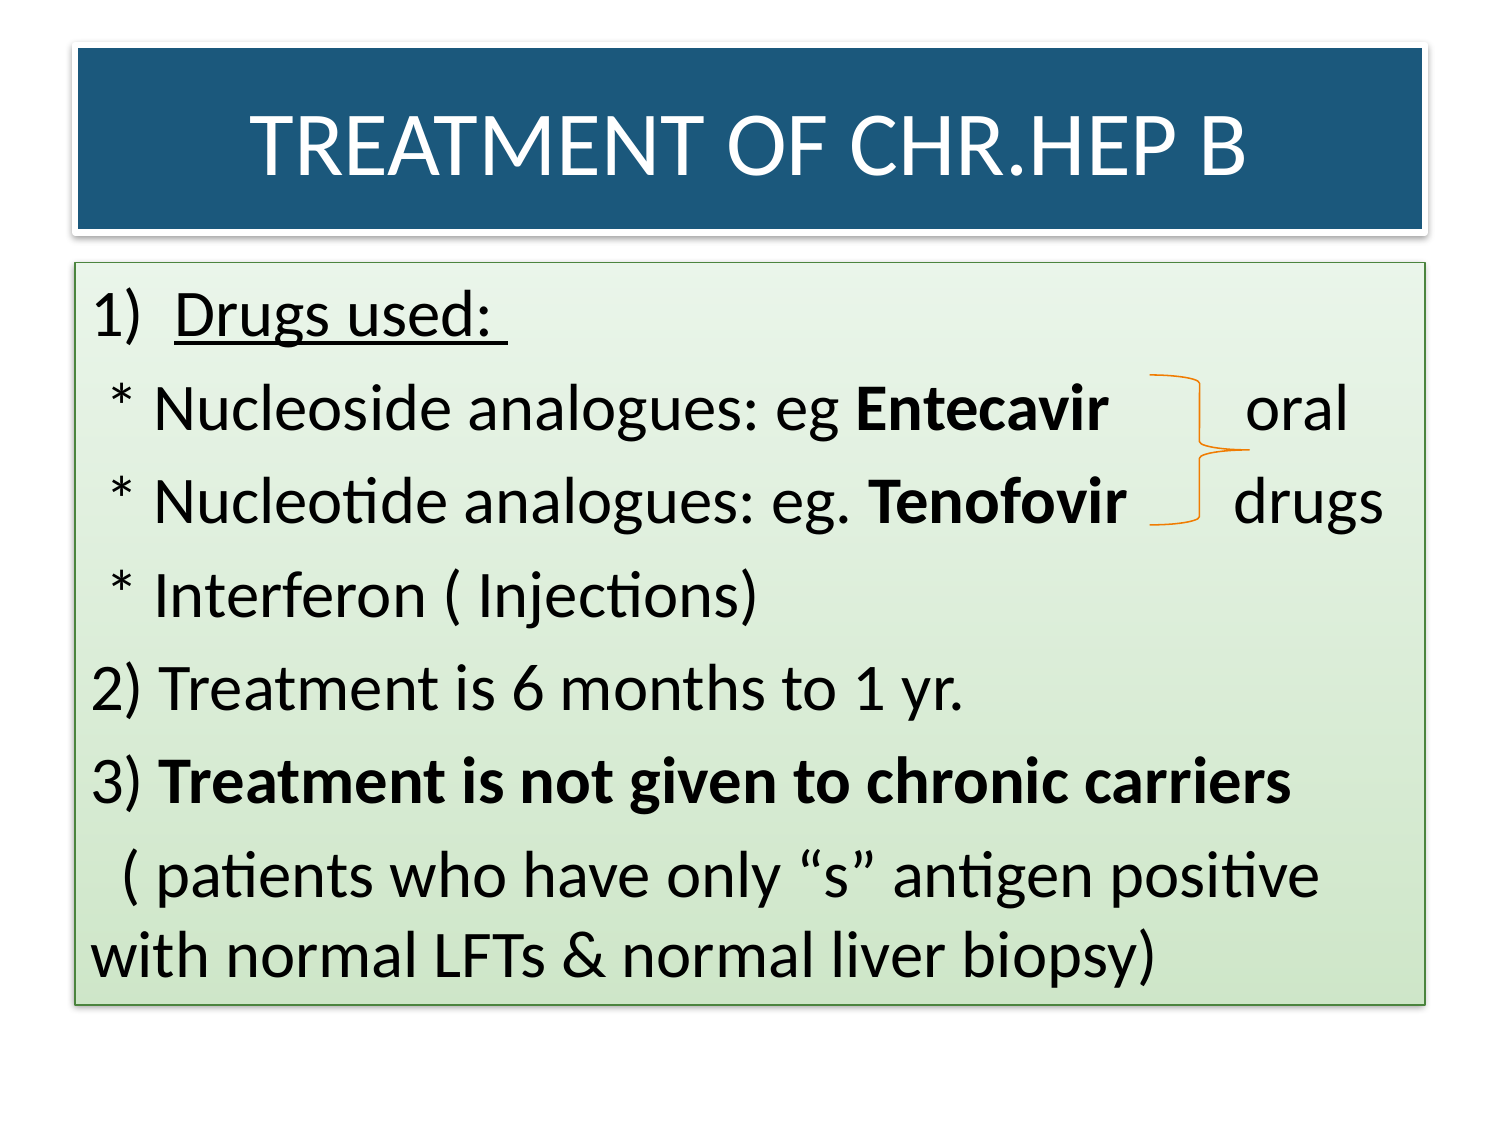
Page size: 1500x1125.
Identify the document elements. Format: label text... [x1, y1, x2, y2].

list Drugs used: * Nucleoside analogues: eg Entecavir oral * Nucleotide analogues: eg. Tenofovir drugs * Interferon ( Injections) 2) Treatment is 6 months to 1 yr. 3) Treatment is not given to chronic carriers ( patients who have only “s” antigen positive with normal LFTs & normal liver biopsy) [74, 262, 1426, 1006]
title TREATMENT OF CHR.HEP B [72, 42, 1428, 236]
text_box [1149, 374, 1251, 526]
